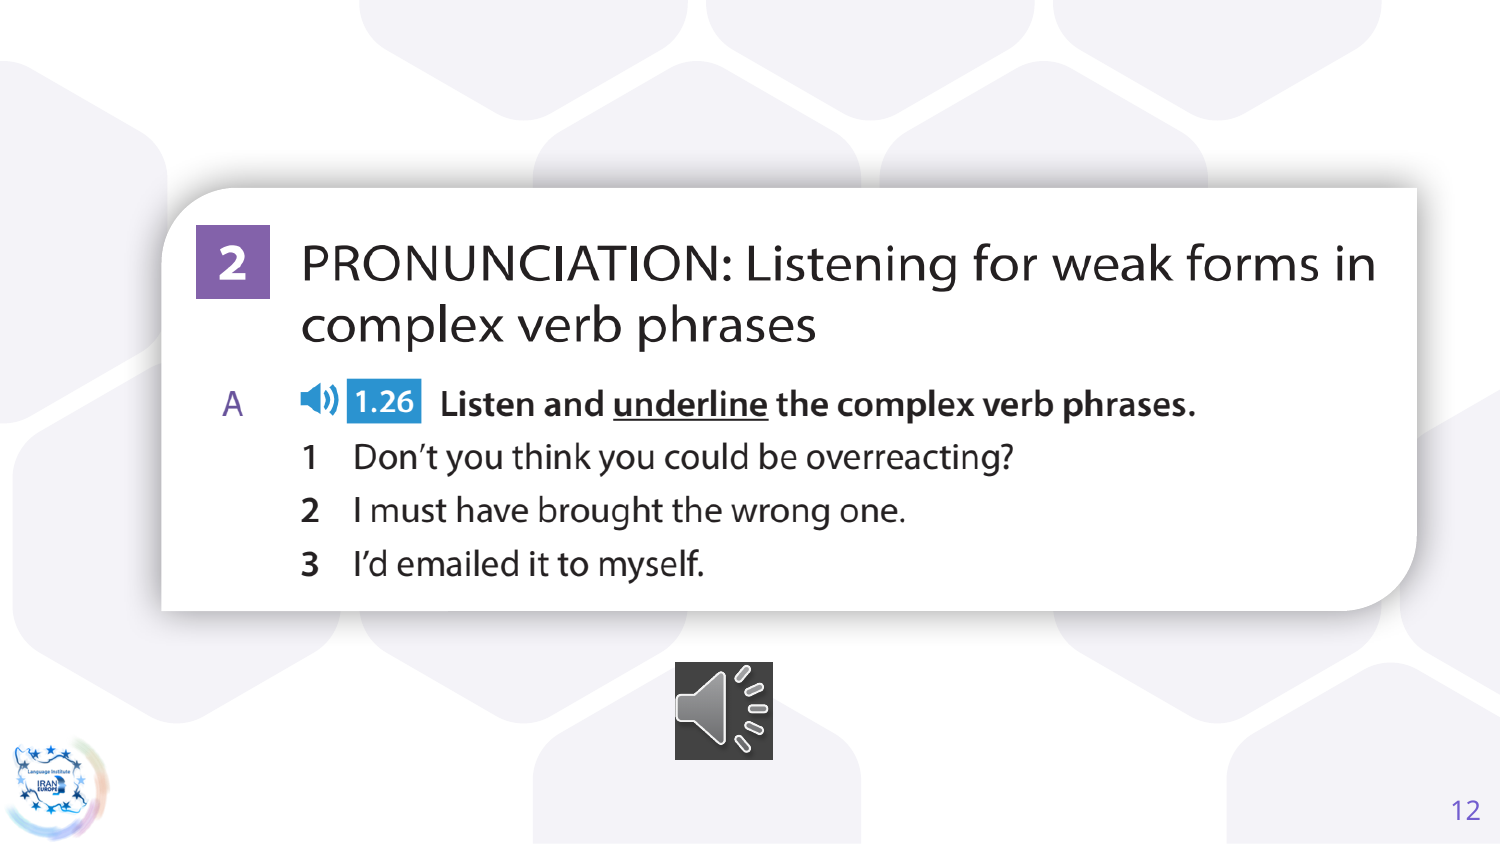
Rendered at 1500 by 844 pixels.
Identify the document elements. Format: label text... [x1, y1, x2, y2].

picture [674, 661, 775, 762]
slide_number 12 [1391, 779, 1482, 844]
picture [168, 194, 1410, 604]
picture [0, 733, 114, 844]
